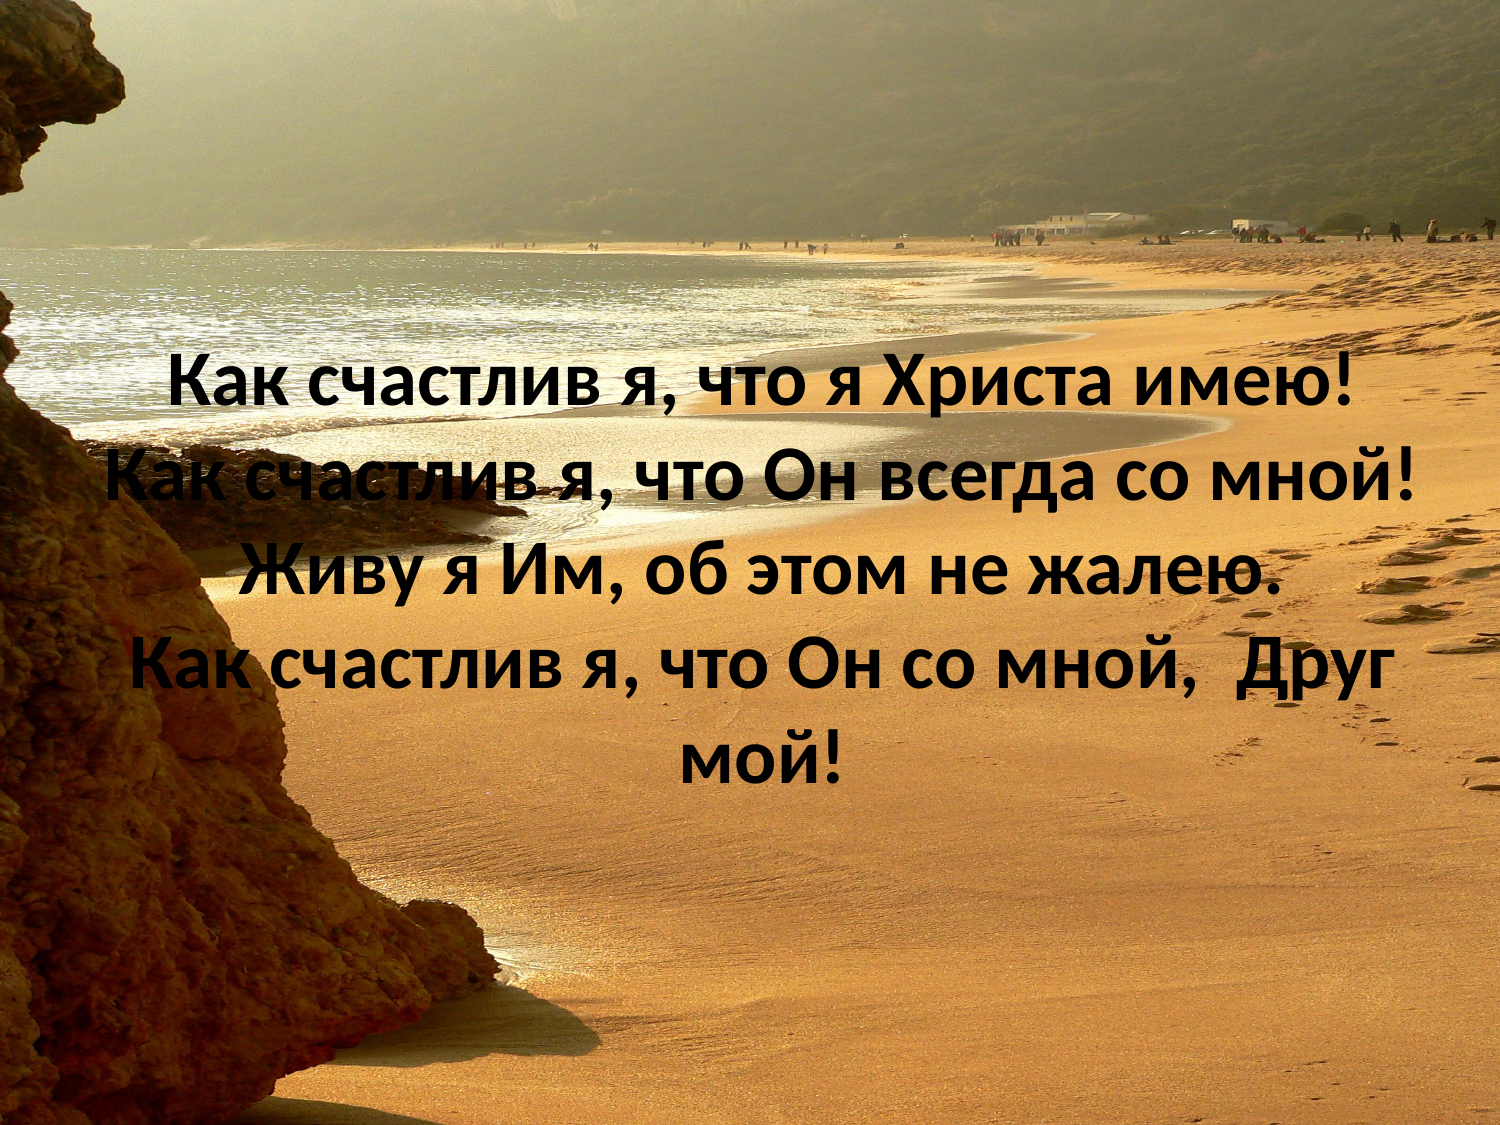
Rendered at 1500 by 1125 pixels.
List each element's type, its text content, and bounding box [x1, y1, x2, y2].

title Как счастлив я, что я Христа имею! Как счастлив я, что Он всегда со мной! Живу я Им, об этом не жалею. Как счастлив я, что Он со мной, Друг мой! [87, 224, 1438, 1013]
picture [0, 0, 1500, 1125]
